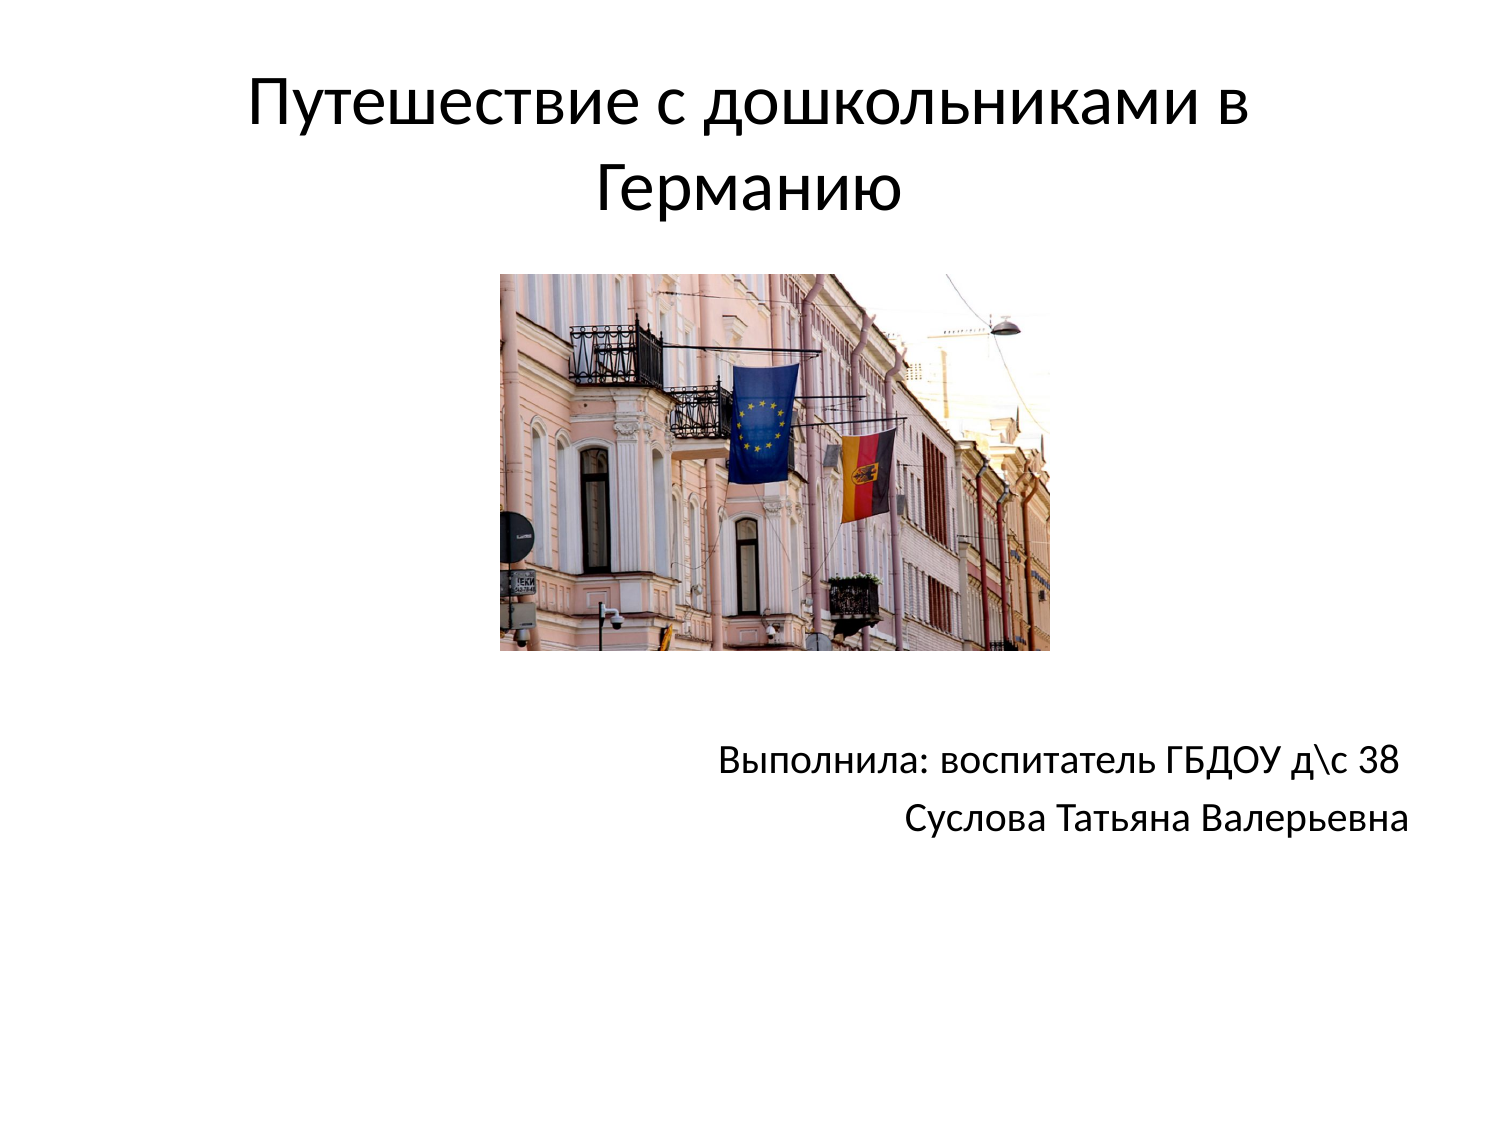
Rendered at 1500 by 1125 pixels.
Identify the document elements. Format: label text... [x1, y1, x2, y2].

title Путешествие с дошкольниками в Германию [75, 45, 1425, 233]
picture [499, 274, 1051, 652]
list Выполнила: воспитатель ГБДОУ д\с 38 Суслова Татьяна Валерьевна [75, 262, 1425, 1005]
